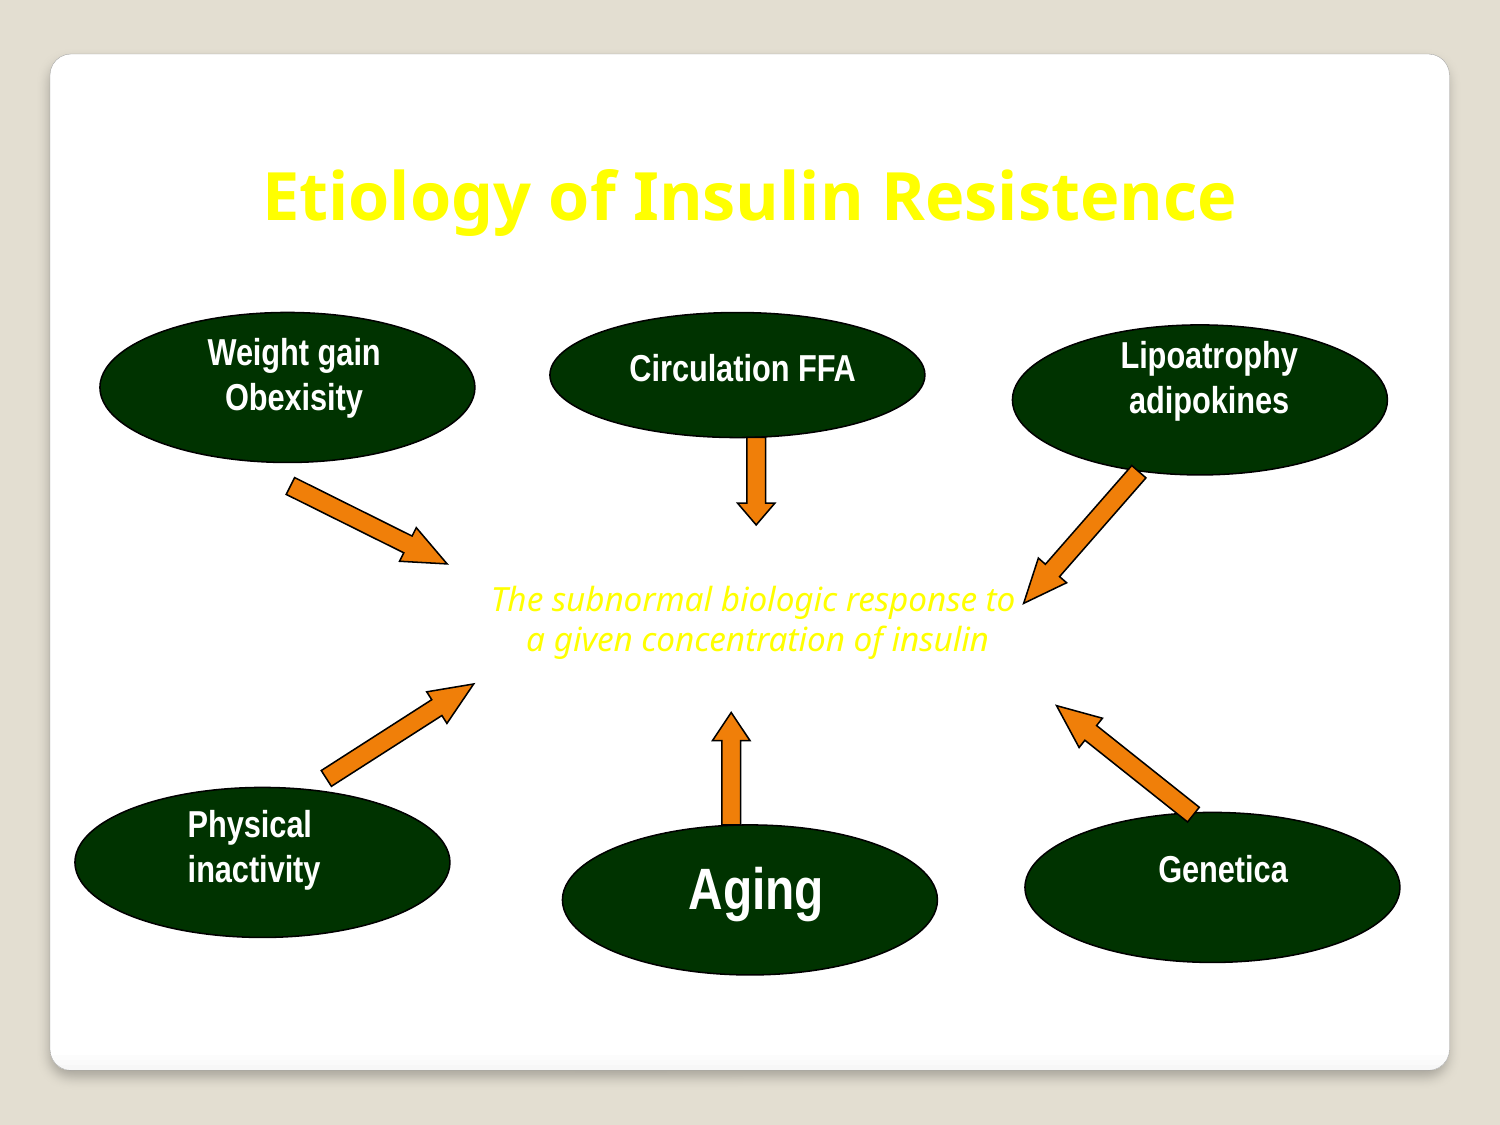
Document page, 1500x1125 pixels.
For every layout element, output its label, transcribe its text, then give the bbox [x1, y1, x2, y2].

text_box [712, 712, 751, 826]
text_box Physical inactivity [172, 792, 336, 898]
text_box Genetica [1143, 837, 1303, 898]
text_box [562, 824, 938, 975]
text_box [205, 312, 370, 320]
text_box [321, 683, 474, 787]
text_box Lipoatrophy adipokines [1105, 323, 1313, 429]
text_box [286, 477, 448, 564]
text_box Etiology of Insulin Resistence [112, 99, 1388, 288]
text_box [1023, 465, 1146, 604]
text_box [74, 793, 450, 938]
text_box Circulation FFA [614, 336, 872, 397]
text_box Aging [674, 843, 840, 929]
text_box [1024, 812, 1400, 963]
text_box [737, 437, 775, 525]
text_box [1012, 335, 1388, 475]
text_box Insulin Resistance The subnormal biologic response to a given concentration of insulin [476, 501, 1040, 666]
text_box [549, 312, 925, 438]
text_box [99, 322, 475, 463]
text_box [198, 787, 327, 792]
text_box [1056, 705, 1200, 822]
text_box Weight gain Obexisity [192, 320, 396, 425]
